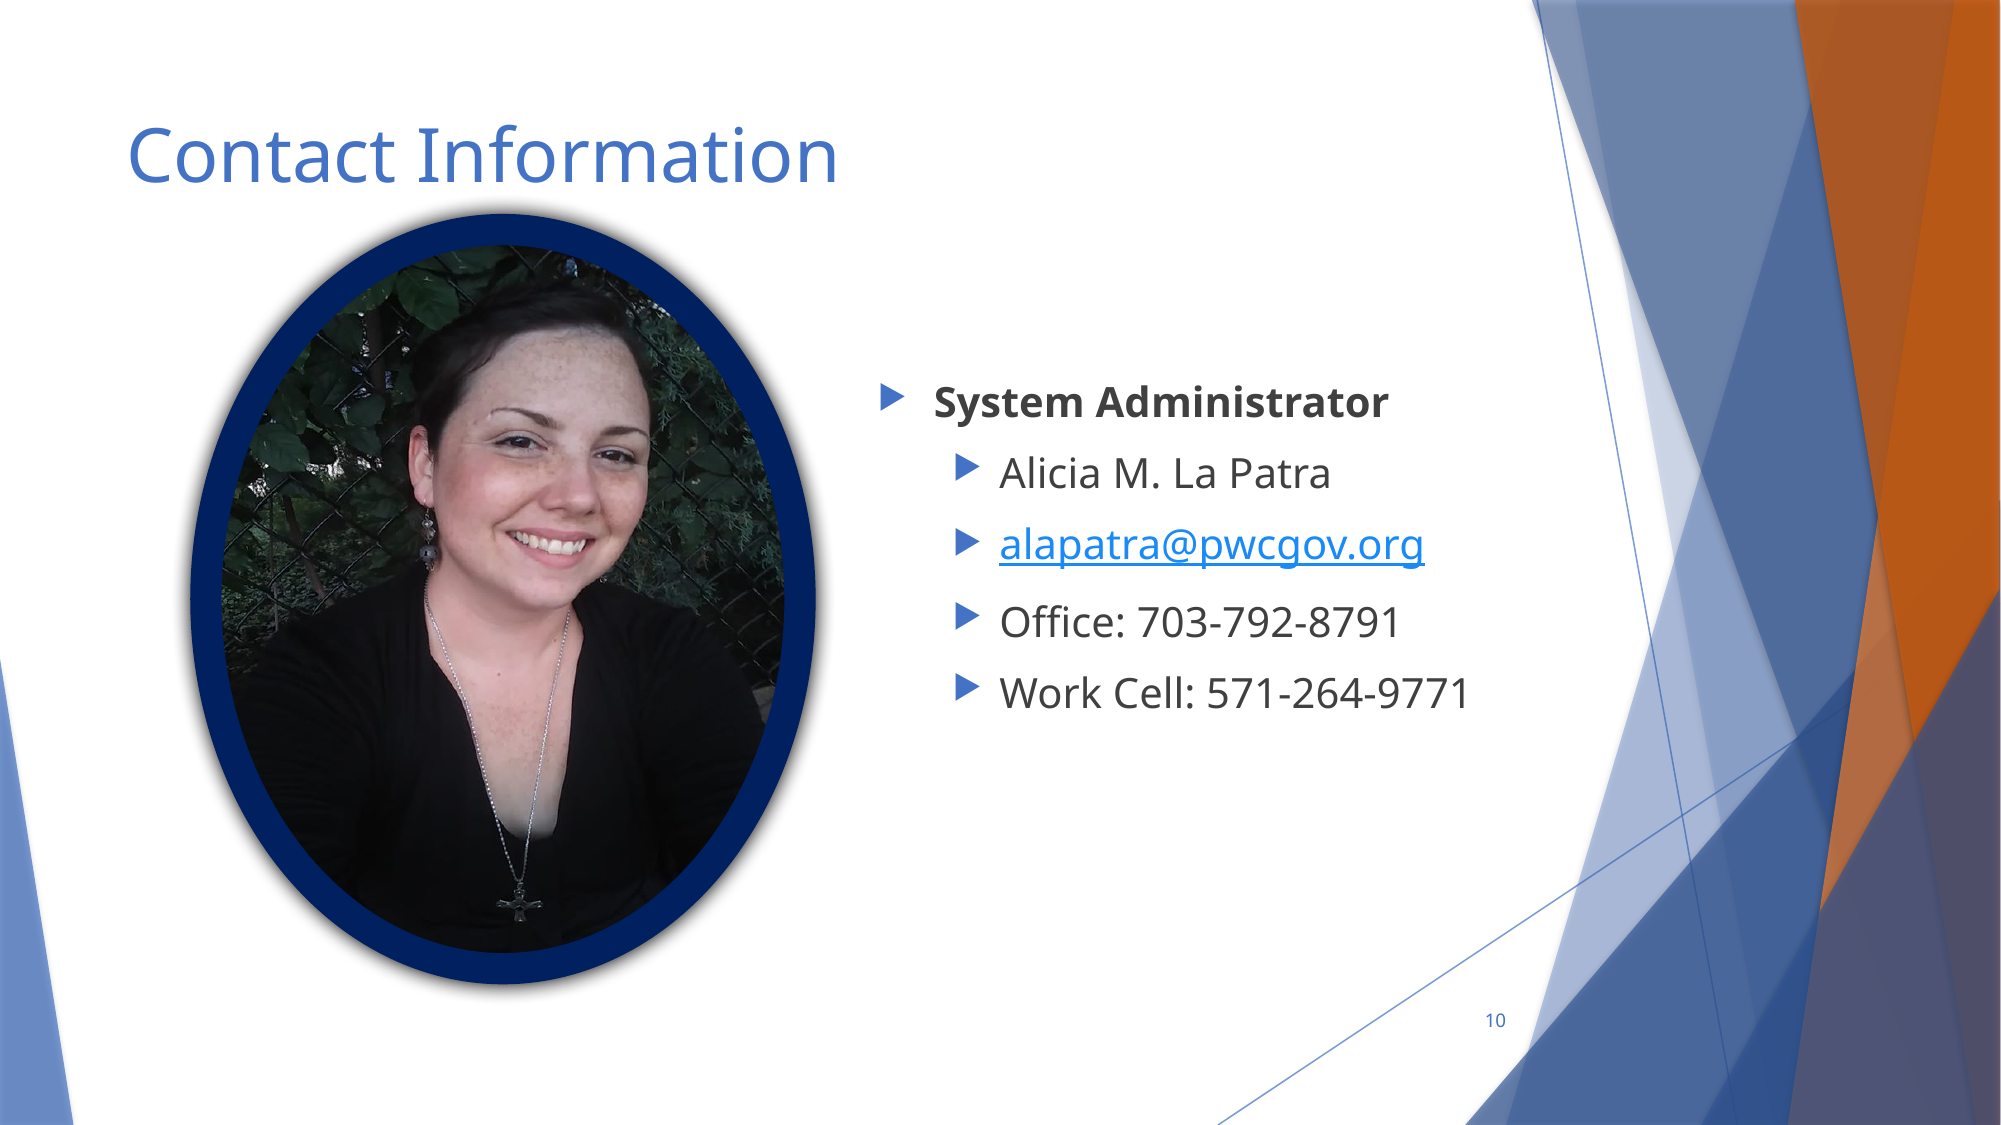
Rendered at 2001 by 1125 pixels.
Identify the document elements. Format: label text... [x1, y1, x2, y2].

slide_number 10 [1409, 991, 1522, 1051]
list System Administrator Alicia M. La Patra alapatra@pwcgov.org Office: 703-792-8791 Work Cell: 571-264-9771 [862, 368, 1641, 1053]
title Contact Information [111, 99, 1522, 242]
picture [205, 229, 801, 970]
